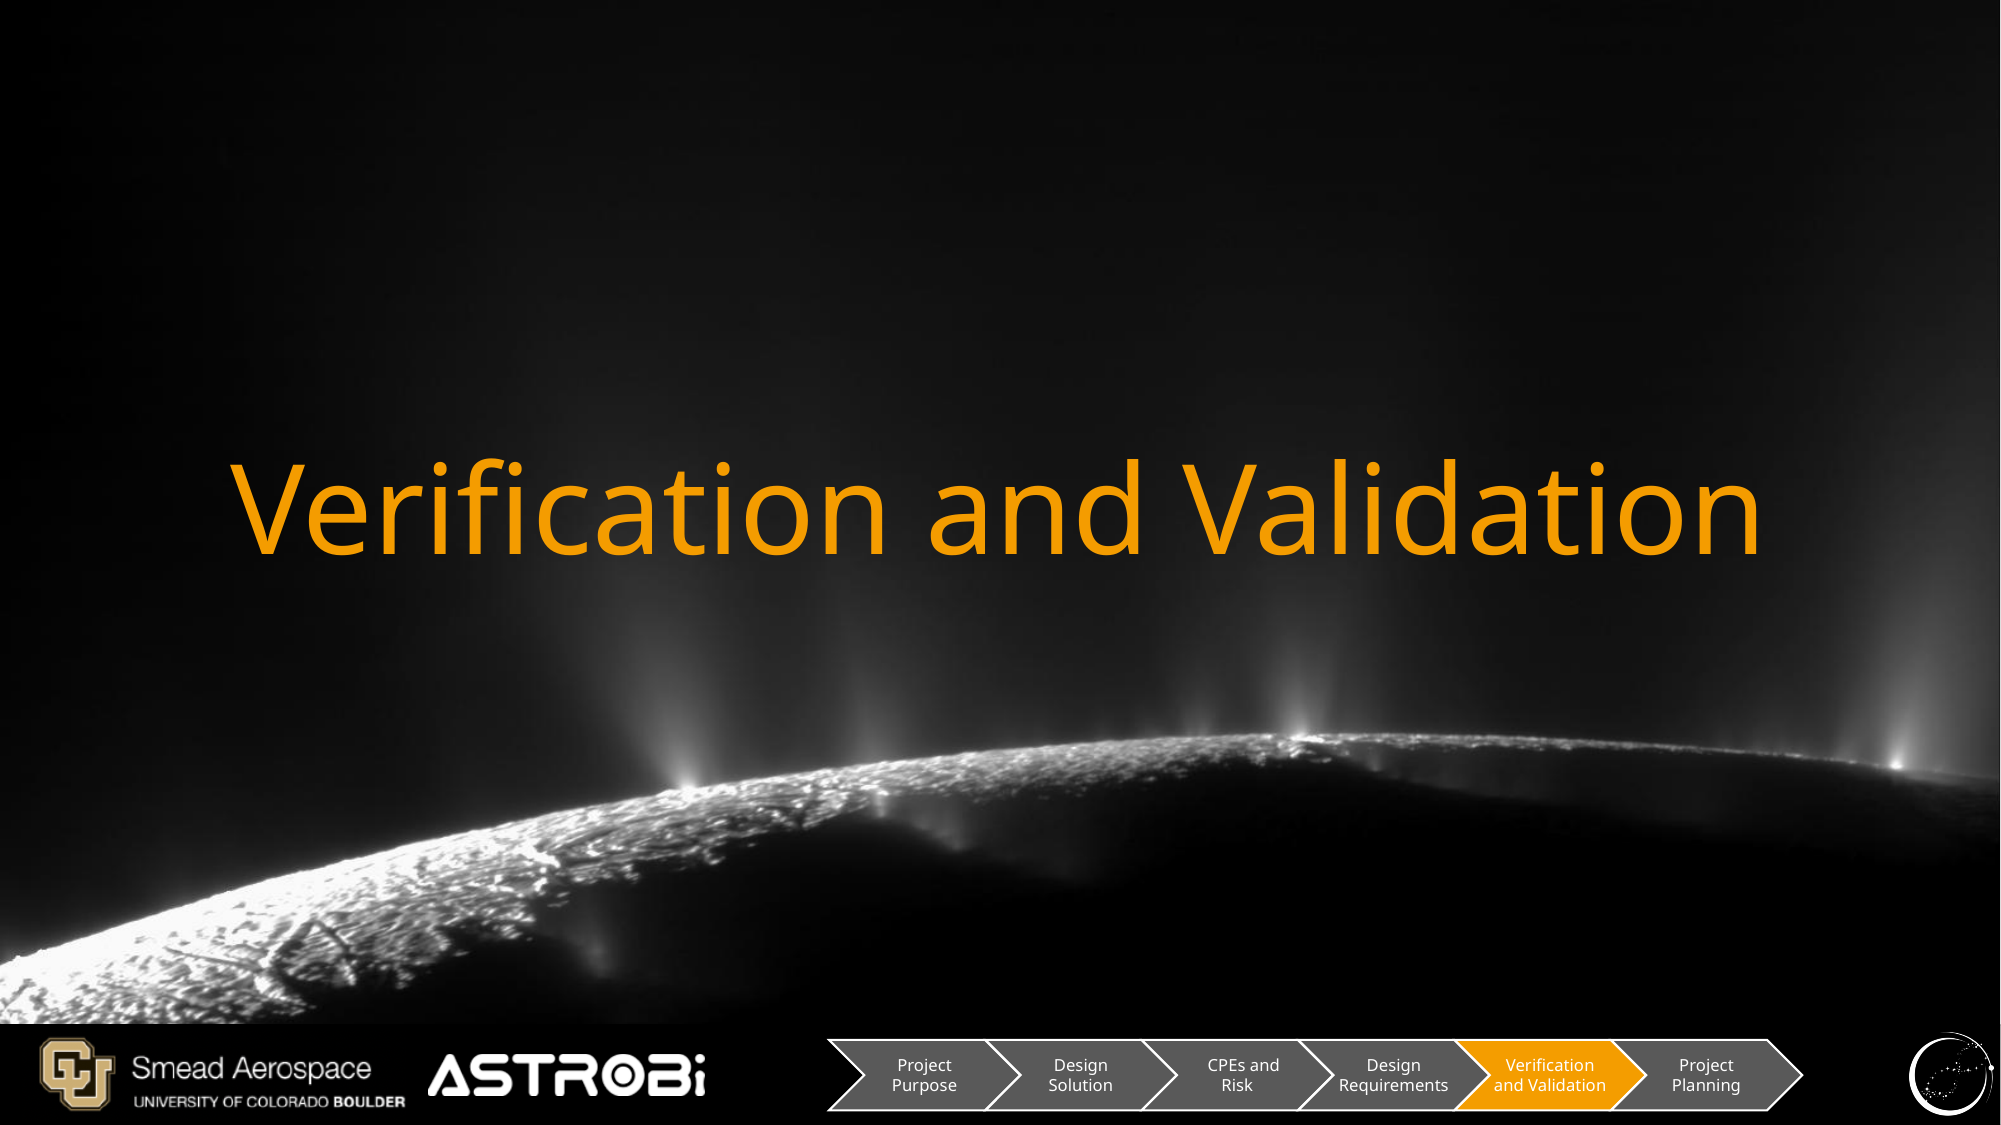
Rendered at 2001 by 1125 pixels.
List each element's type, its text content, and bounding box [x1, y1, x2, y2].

picture [1902, 1030, 2000, 1121]
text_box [828, 1039, 1803, 1111]
picture [428, 1054, 705, 1096]
picture [0, 0, 2001, 1024]
picture [21, 1030, 407, 1121]
title Verification and Validation [136, 280, 1862, 749]
